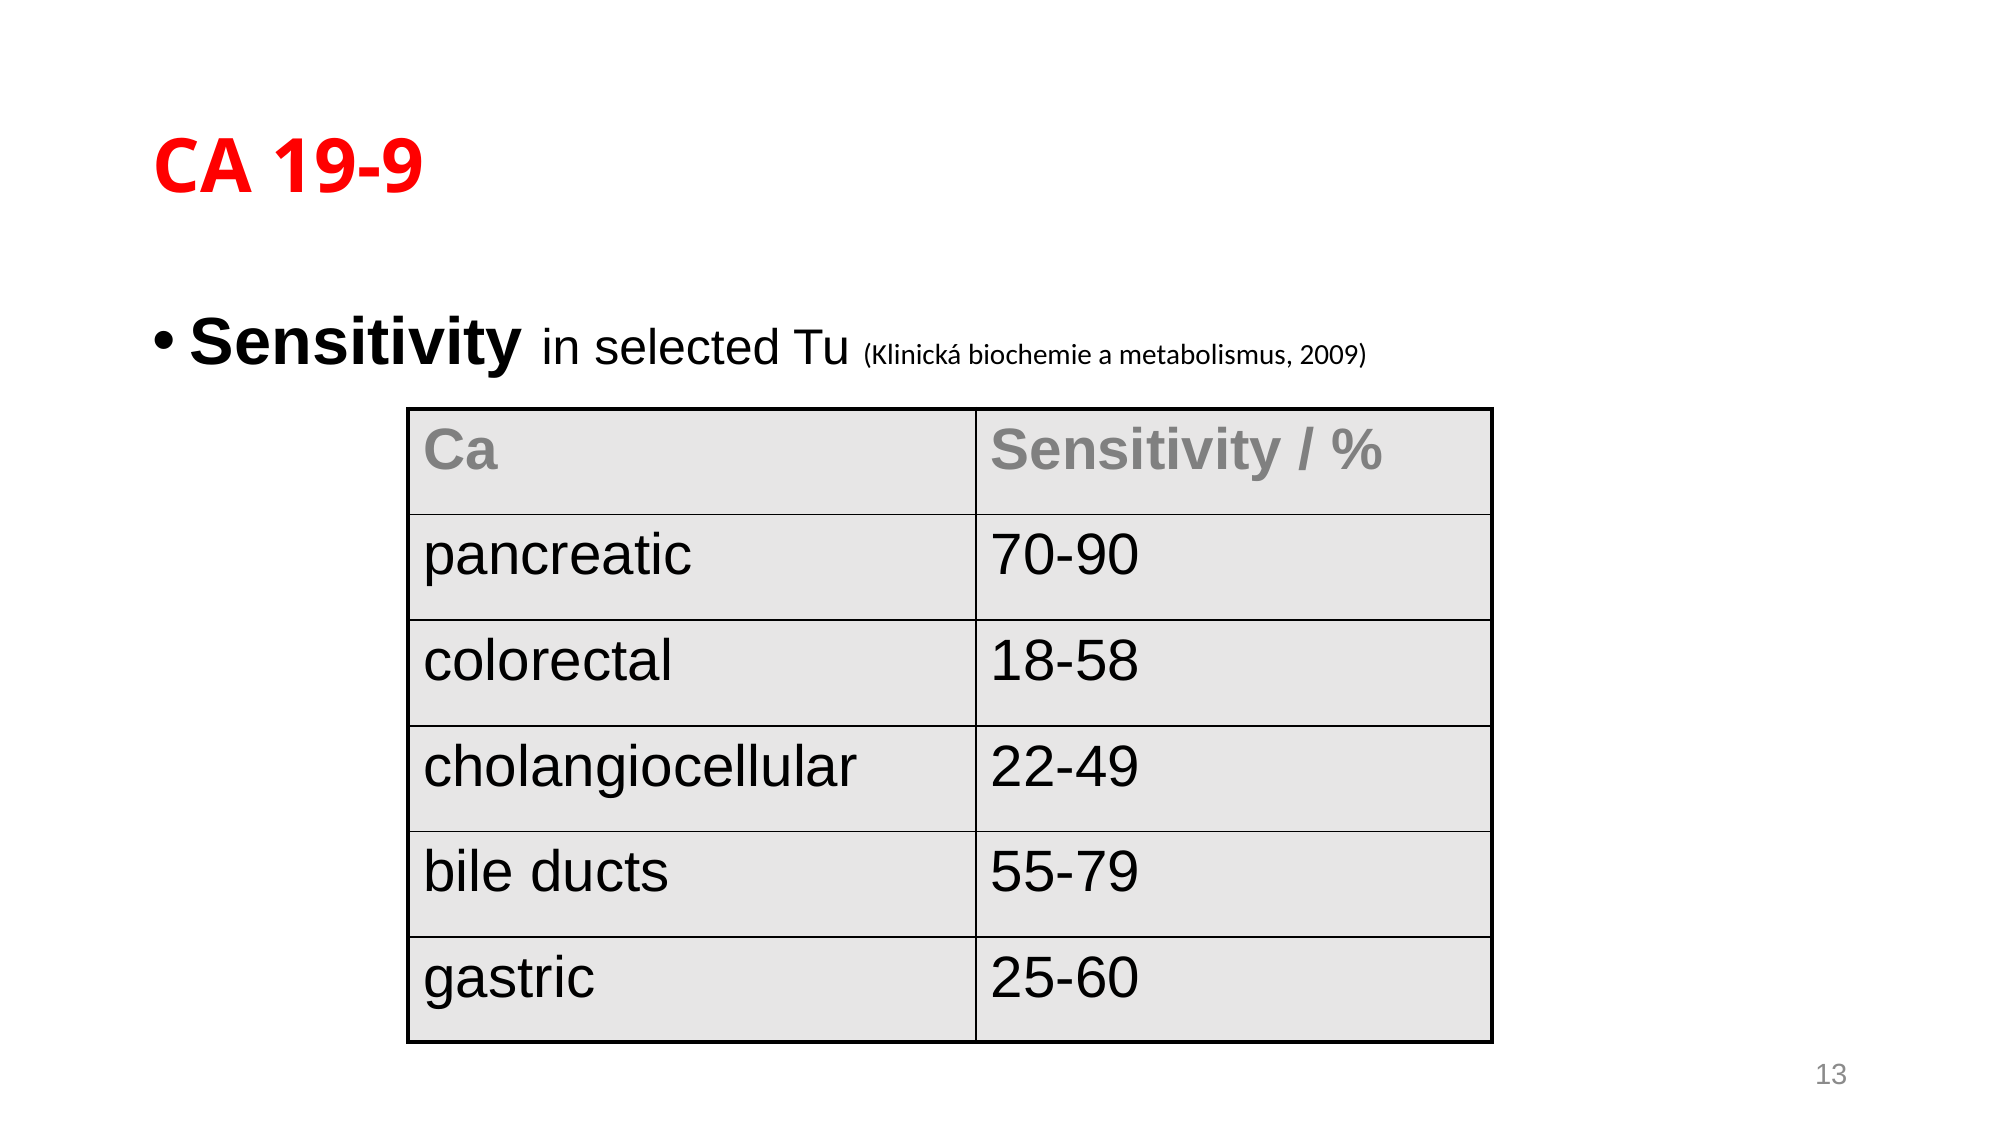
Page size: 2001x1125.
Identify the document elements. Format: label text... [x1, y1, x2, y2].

table_cell cholangiocellular [410, 727, 975, 831]
slide_number 13 [1412, 1042, 1863, 1103]
table_cell 22-49 [977, 727, 1490, 831]
list Sensitivity in selected Tu (Klinická biochemie a metabolismus, 2009) [137, 299, 1863, 1014]
table_cell 25-60 [977, 938, 1490, 1040]
table_cell 18-58 [977, 621, 1490, 725]
table_cell gastric [410, 938, 975, 1040]
table_cell colorectal [410, 621, 975, 725]
table_cell 55-79 [977, 832, 1490, 936]
table_cell bile ducts [410, 832, 975, 936]
table_cell pancreatic [410, 515, 975, 619]
title CA 19-9 [137, 59, 1863, 278]
table_header Ca [410, 411, 975, 514]
table_header Sensitivity / % [977, 411, 1490, 514]
table_cell 70-90 [977, 515, 1490, 619]
